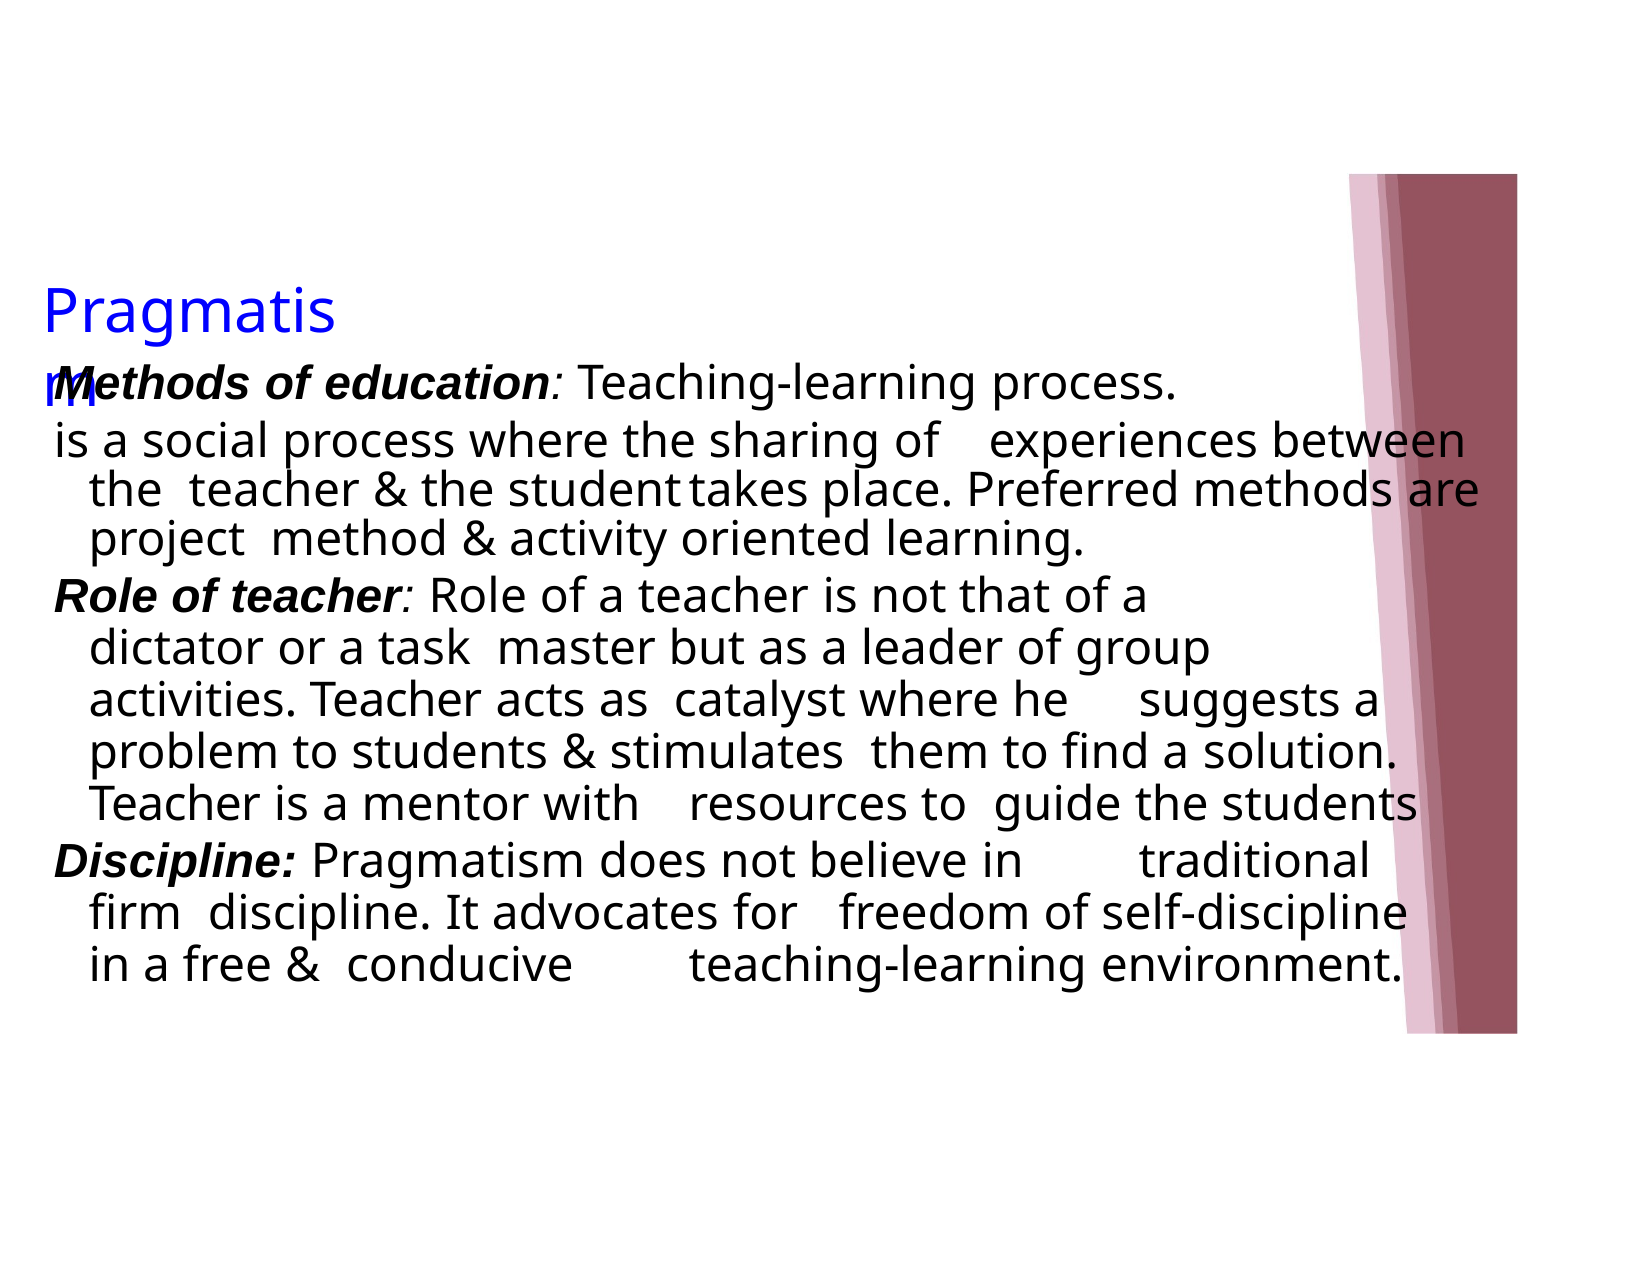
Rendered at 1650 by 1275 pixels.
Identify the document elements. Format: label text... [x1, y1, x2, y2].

text_box Methods of education: Teaching-learning process. is a social process where the sharing of experiences between the teacher & the student takes place. Preferred methods are project method & activity oriented learning. Role of teacher: Role of a teacher is not that of a dictator or a task master but as a leader of group activities. Teacher acts as catalyst where he suggests a problem to students & stimulates them to find a solution. Teacher is a mentor with resources to guide the students Discipline: Pragmatism does not believe in traditional firm discipline. It advocates for freedom of self-discipline in a free & conducive teaching-learning environment. [51, 349, 1498, 992]
title Pragmatism [40, 268, 376, 485]
picture [1347, 173, 1518, 1034]
